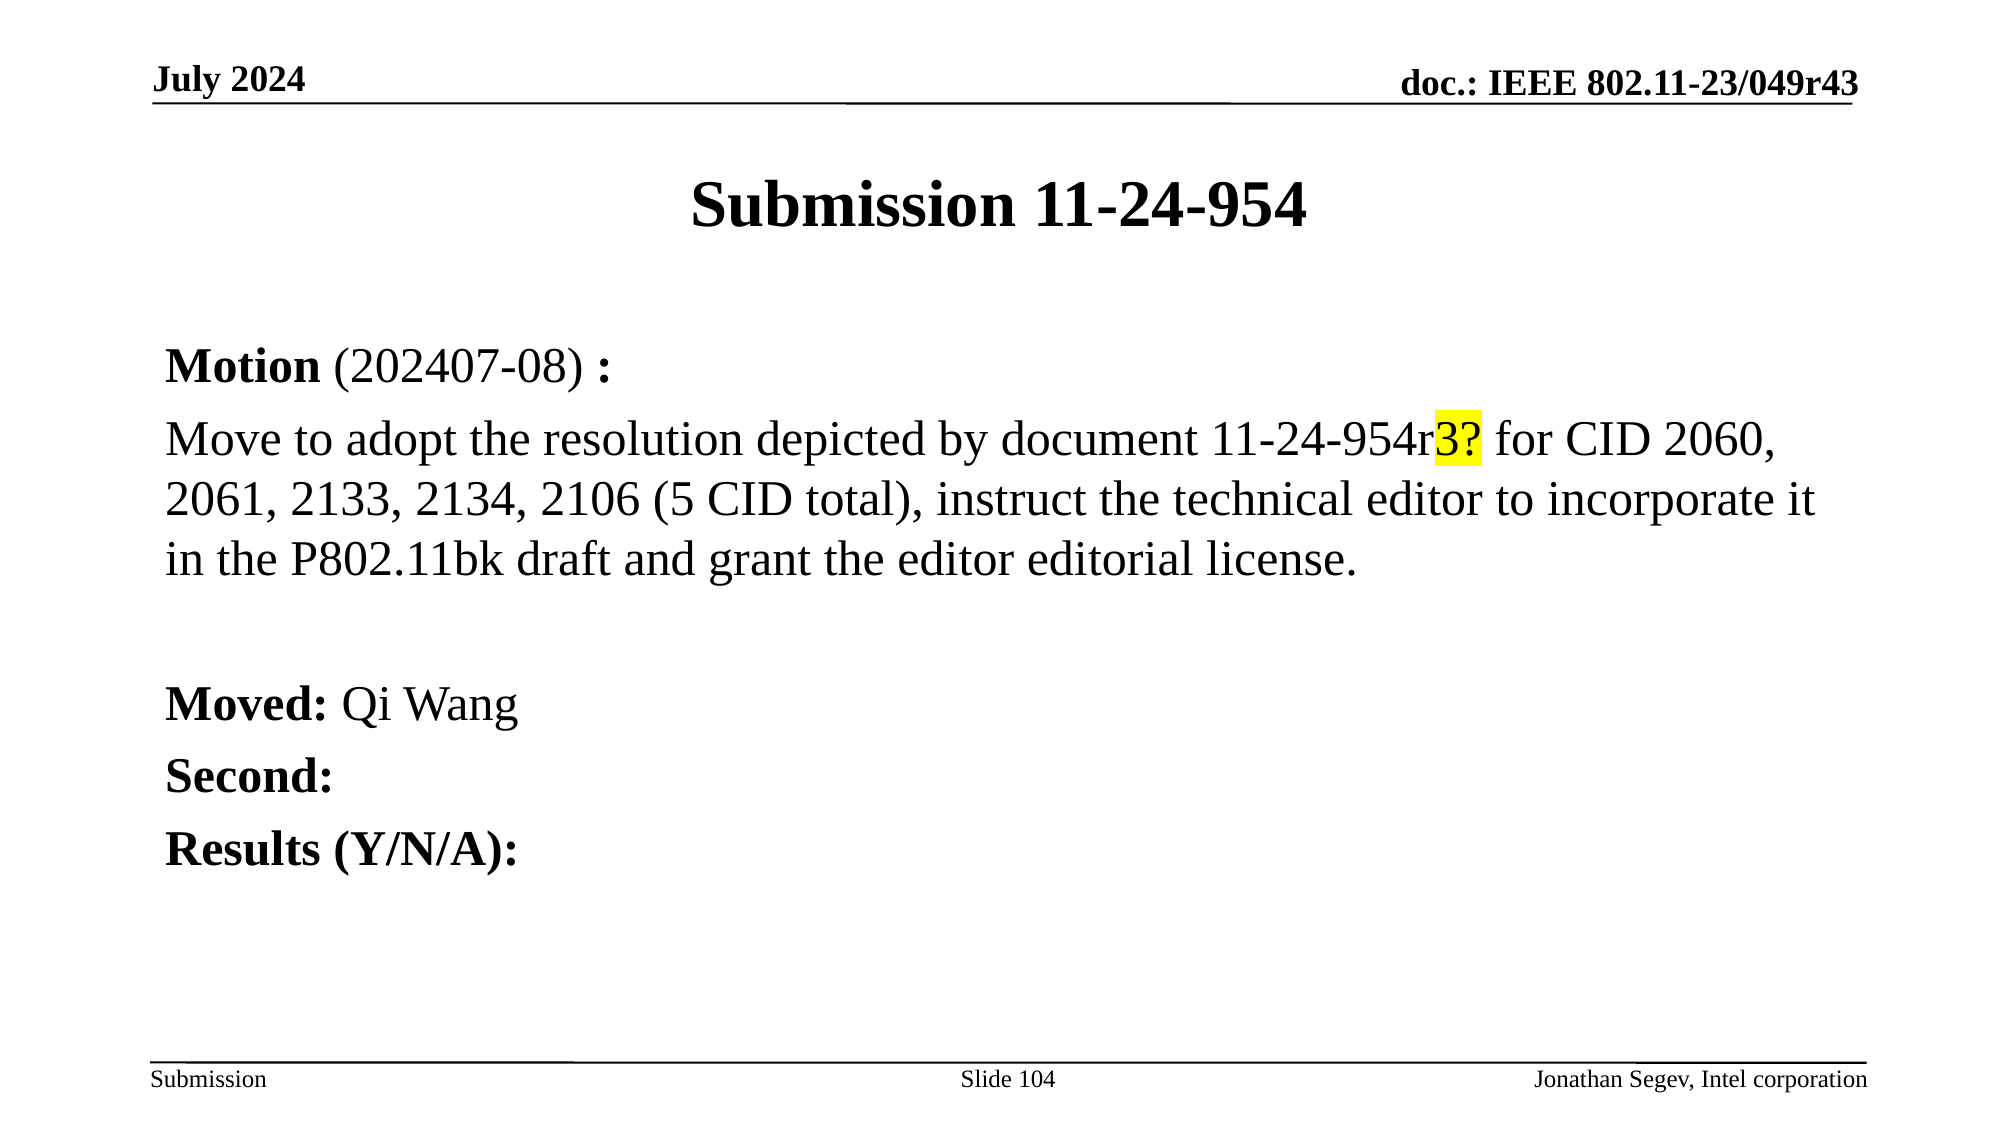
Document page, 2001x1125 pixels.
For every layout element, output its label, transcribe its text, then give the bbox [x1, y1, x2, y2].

footer Jonathan Segev, Intel corporation [1171, 1061, 1869, 1093]
slide_number Slide 104 [950, 1061, 1067, 1123]
title Submission 11-24-954 [149, 112, 1850, 288]
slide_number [152, 54, 563, 100]
list Motion (202407-08) : Move to adopt the resolution depicted by document 11-24-954r3? for CID 2060, 2061, 2133, 2134, 2106 (5 CID total), instruct the technical editor to incorporate it in the P802.11bk draft and grant the editor editorial license. Moved: Qi Wang Second: Results (Y/N/A): [149, 324, 1850, 1000]
